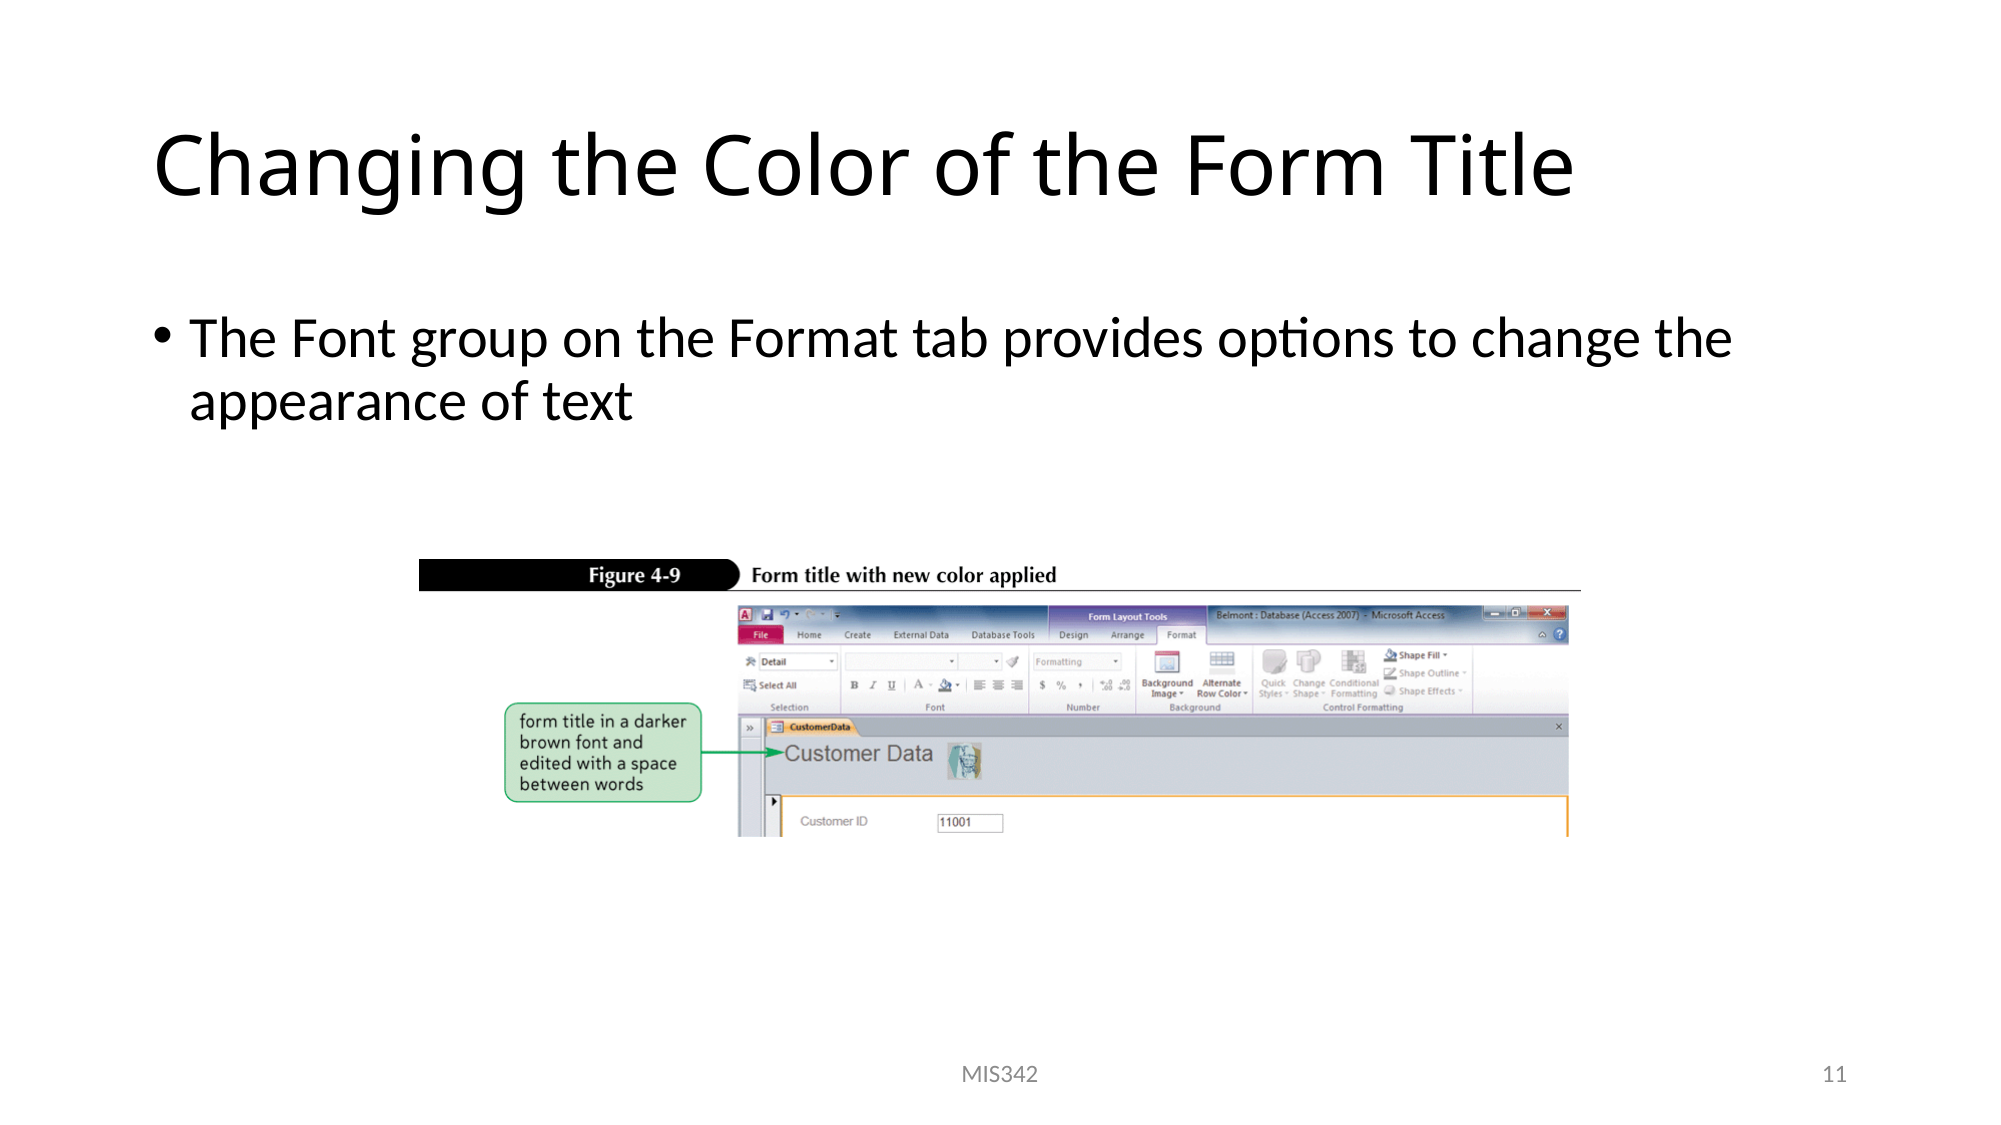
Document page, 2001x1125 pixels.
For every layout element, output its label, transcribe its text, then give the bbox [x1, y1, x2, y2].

list The Font group on the Format tab provides options to change the appearance of text [137, 299, 1863, 1014]
title Changing the Color of the Form Title [137, 59, 1863, 278]
picture [419, 559, 1581, 837]
slide_number 11 [1412, 1042, 1863, 1103]
footer MIS342 [662, 1042, 1338, 1103]
